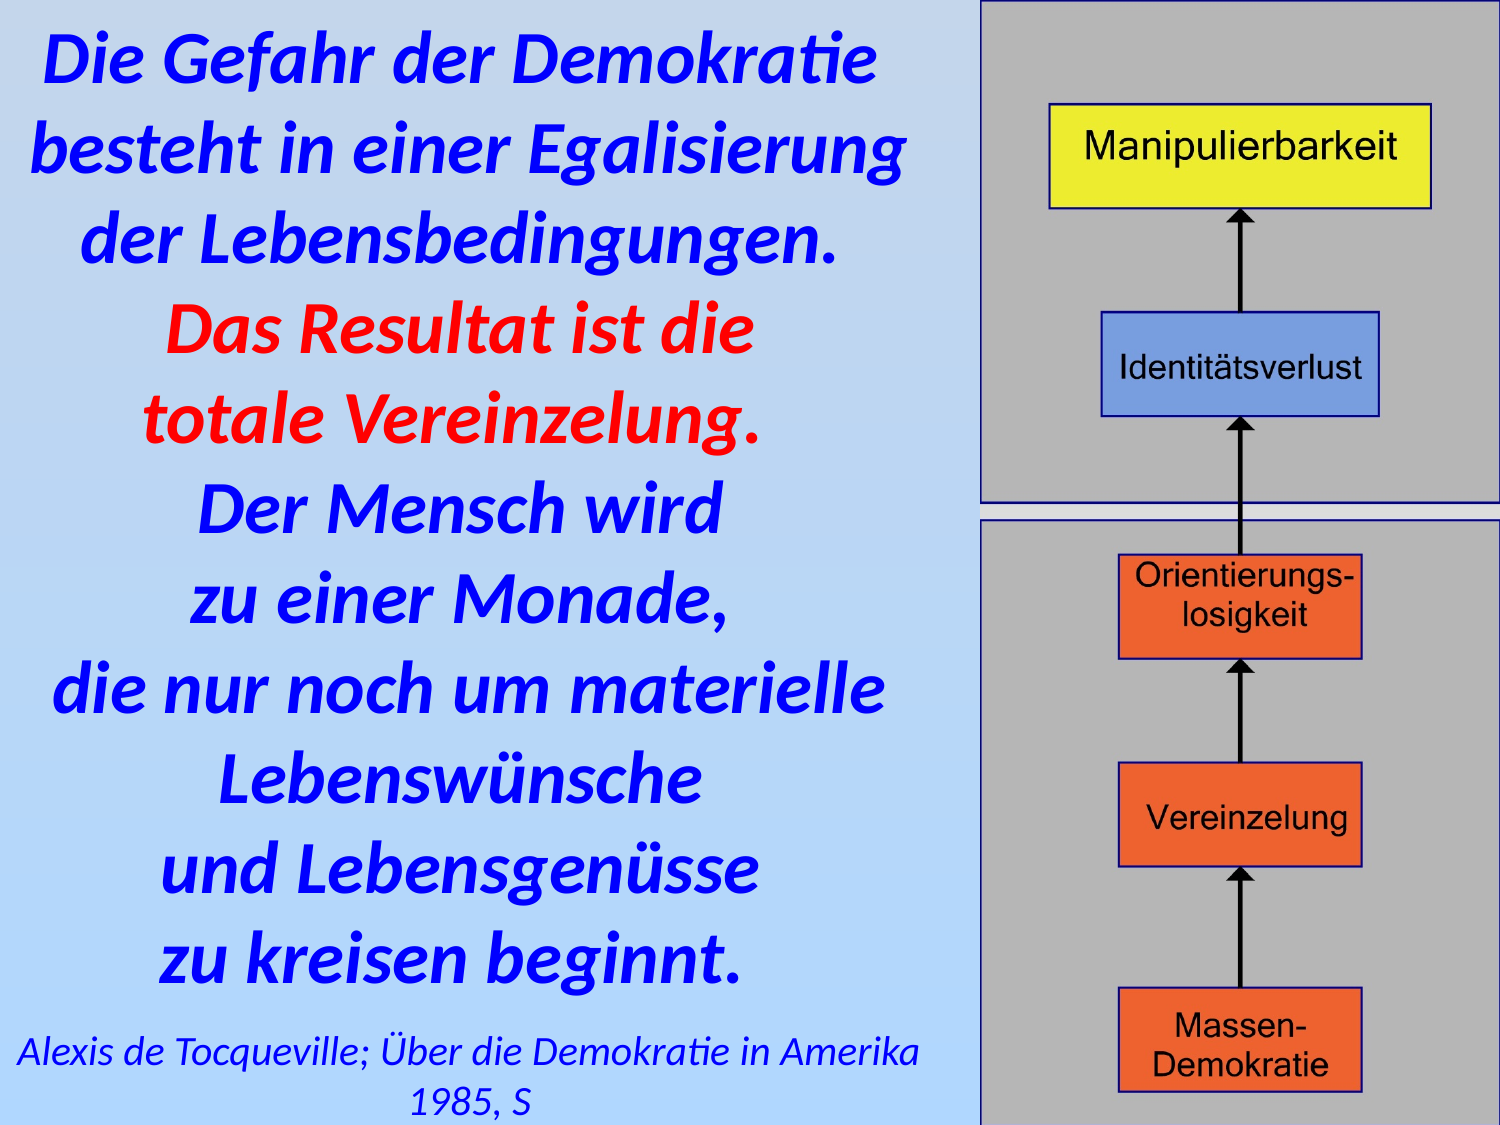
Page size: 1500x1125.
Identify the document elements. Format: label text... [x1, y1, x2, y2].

text_box Die Gefahr der Demokratie besteht in einer Egalisierung der Lebensbedingungen. Das Resultat ist die totale Vereinzelung. Der Mensch wird zu einer Monade, die nur noch um materielle Lebenswünsche und Lebensgenüsse zu kreisen beginnt. Alexis de Tocqueville; Über die Demokratie in Amerika 1985, S [0, 0, 939, 1125]
picture [980, 0, 1500, 1125]
